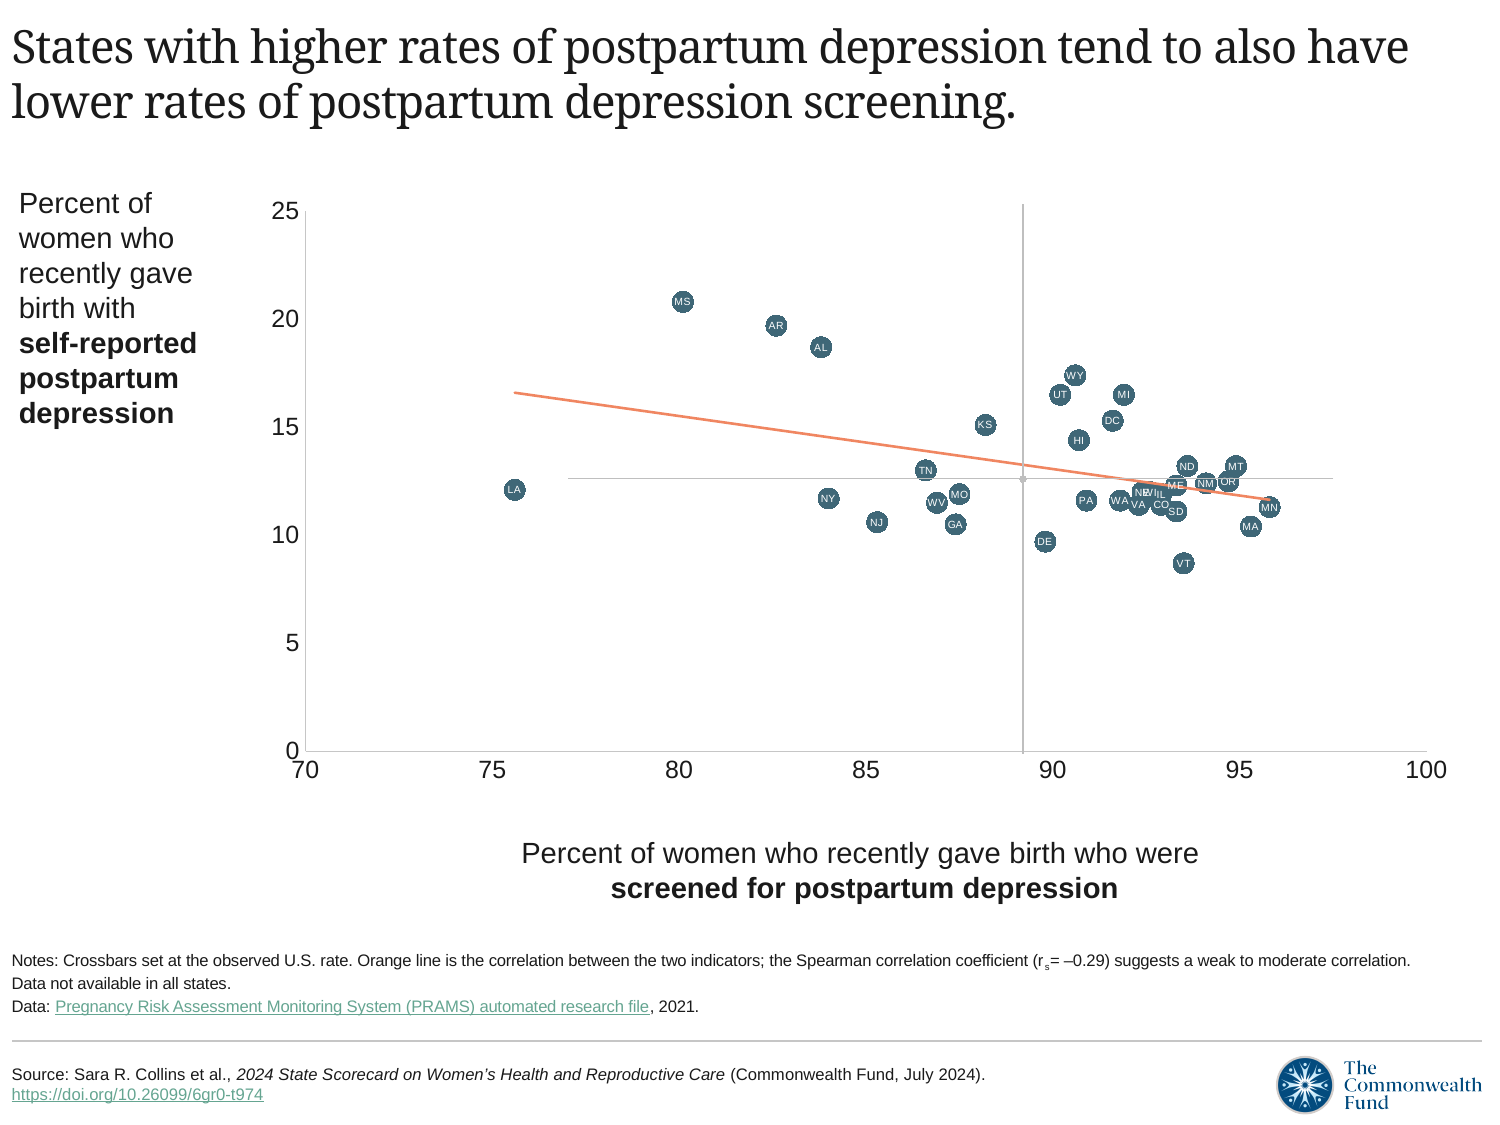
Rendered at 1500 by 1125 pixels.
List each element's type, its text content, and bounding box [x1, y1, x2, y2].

title States with higher rates of postpartum depression tend to also have lower rates of postpartum depression screening. [11, 18, 1482, 164]
picture [1271, 1049, 1489, 1118]
list Notes: Crossbars set at the observed U.S. rate. Orange line is the correlation between the two indicators; the Spearman correlation coefficient (rs= –0.29) suggests a weak to moderate correlation. Data not available in all states. Data: Pregnancy Risk Assessment Monitoring System (PRAMS) automated research file, 2021. [11, 941, 1444, 1016]
text_box Percent of women who recently gave birth who were screened for postpartum depression [303, 826, 1426, 912]
chart [242, 111, 1482, 799]
text_box Percent of women who recently gave birth with self-reported postpartum depression [3, 177, 237, 437]
